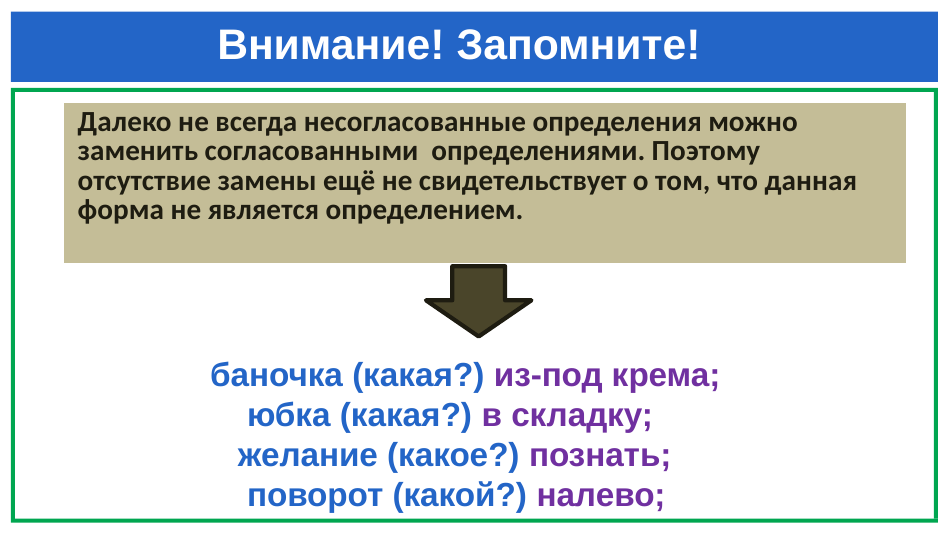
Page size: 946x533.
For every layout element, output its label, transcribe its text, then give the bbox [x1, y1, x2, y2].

title Внимание! Запомните! [49, 16, 897, 69]
table_header Далеко не всегда несогласованные определения можно заменить согласованными определениями. Поэтому отсутствие замены ещё не свидетельствует о том, что данная форма не является определением. [64, 103, 906, 263]
list баночка (какая?) из-под крема; юбка (какая?) в складку; желание (какое?) познать; поворот (какой?) налево; [15, 312, 930, 533]
text_box [423, 264, 534, 339]
